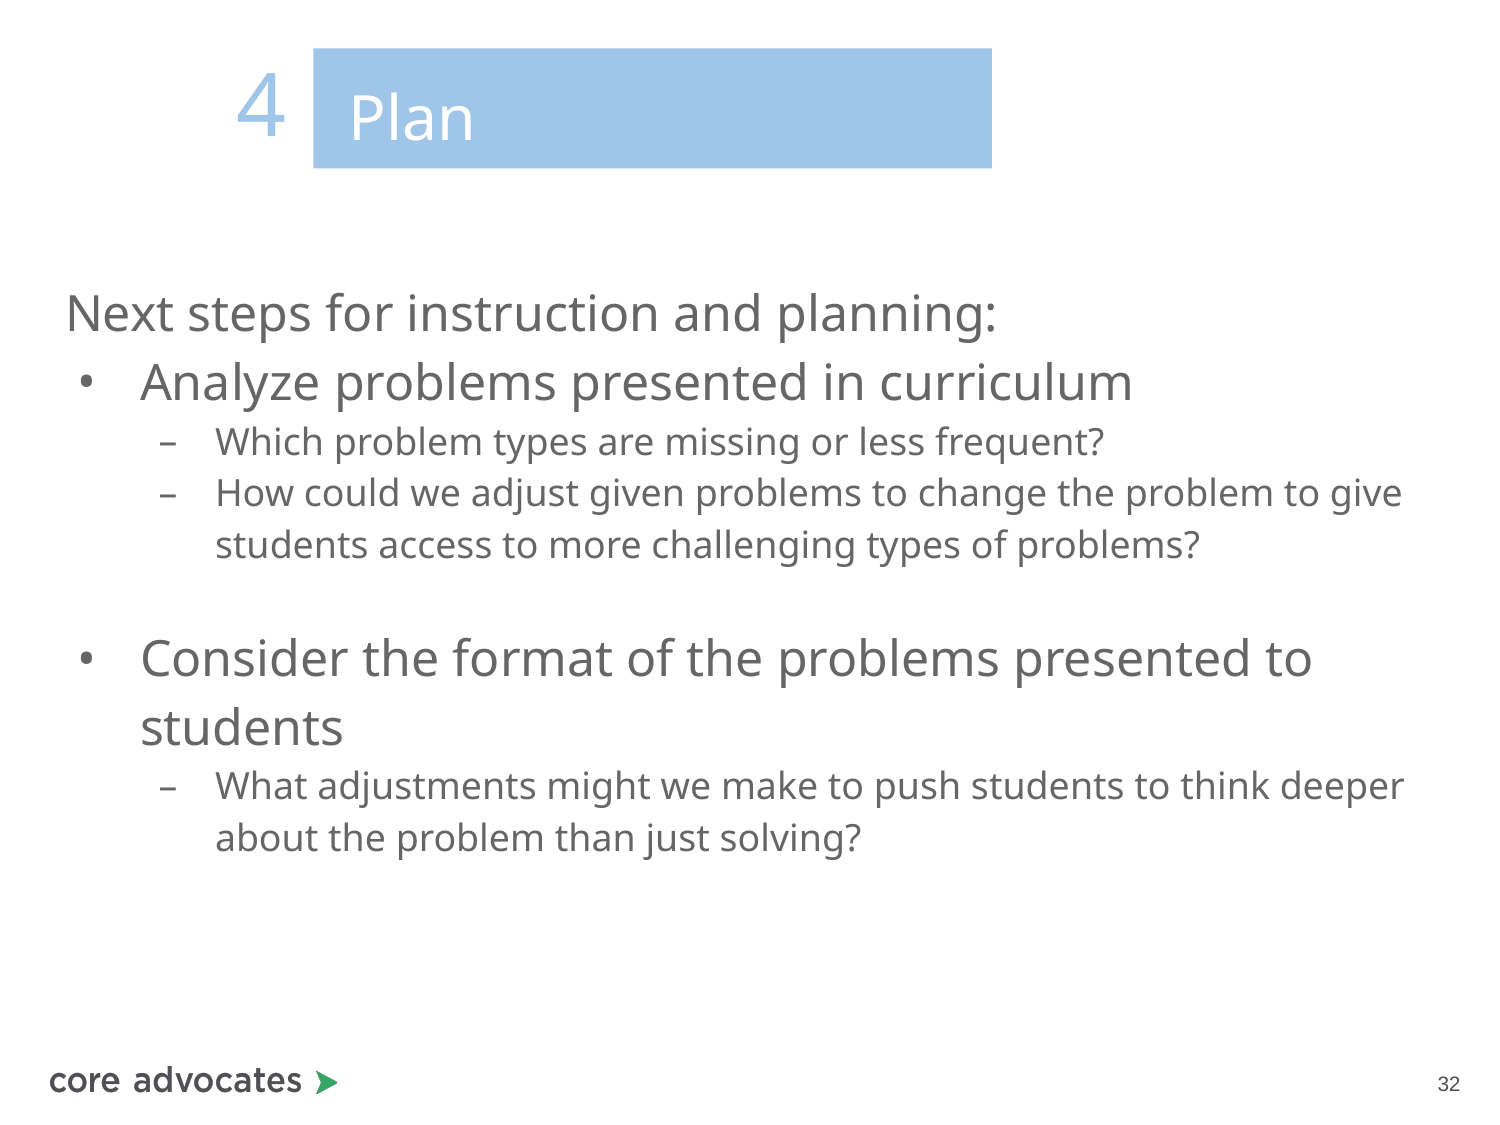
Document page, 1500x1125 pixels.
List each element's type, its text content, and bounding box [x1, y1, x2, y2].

picture [50, 1066, 337, 1094]
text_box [49, 48, 992, 169]
list Next steps for instruction and planning: Analyze problems presented in curriculum Which problem types are missing or less frequent? How could we adjust given problems to change the problem to give students access to more challenging types of problems? Consider the format of the problems presented to students What adjustments might we make to push students to think deeper about the problem than just solving? [50, 257, 1457, 1001]
